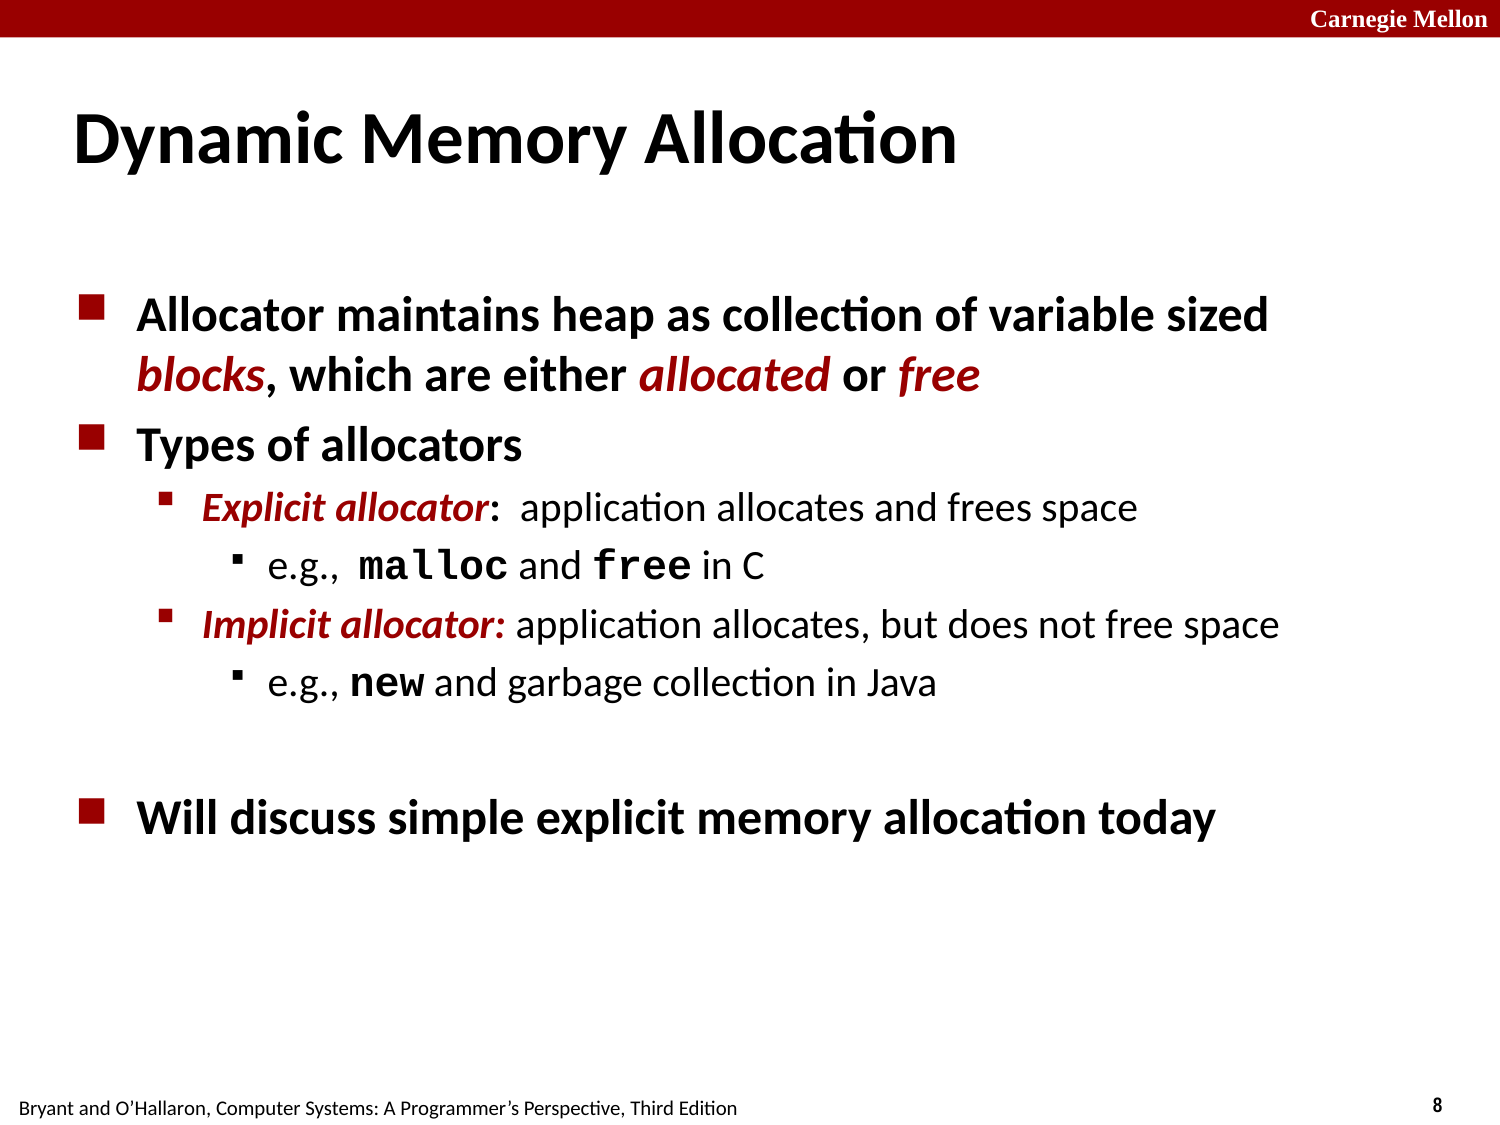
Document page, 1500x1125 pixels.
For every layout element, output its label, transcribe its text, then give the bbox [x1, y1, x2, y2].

title Dynamic Memory Allocation [58, 71, 1305, 197]
list Allocator maintains heap as collection of variable sized blocks, which are either allocated or free Types of allocators Explicit allocator: application allocates and frees space e.g., malloc and free in C Implicit allocator: application allocates, but does not free space e.g., new and garbage collection in Java Will discuss simple explicit memory allocation today [64, 273, 1361, 988]
